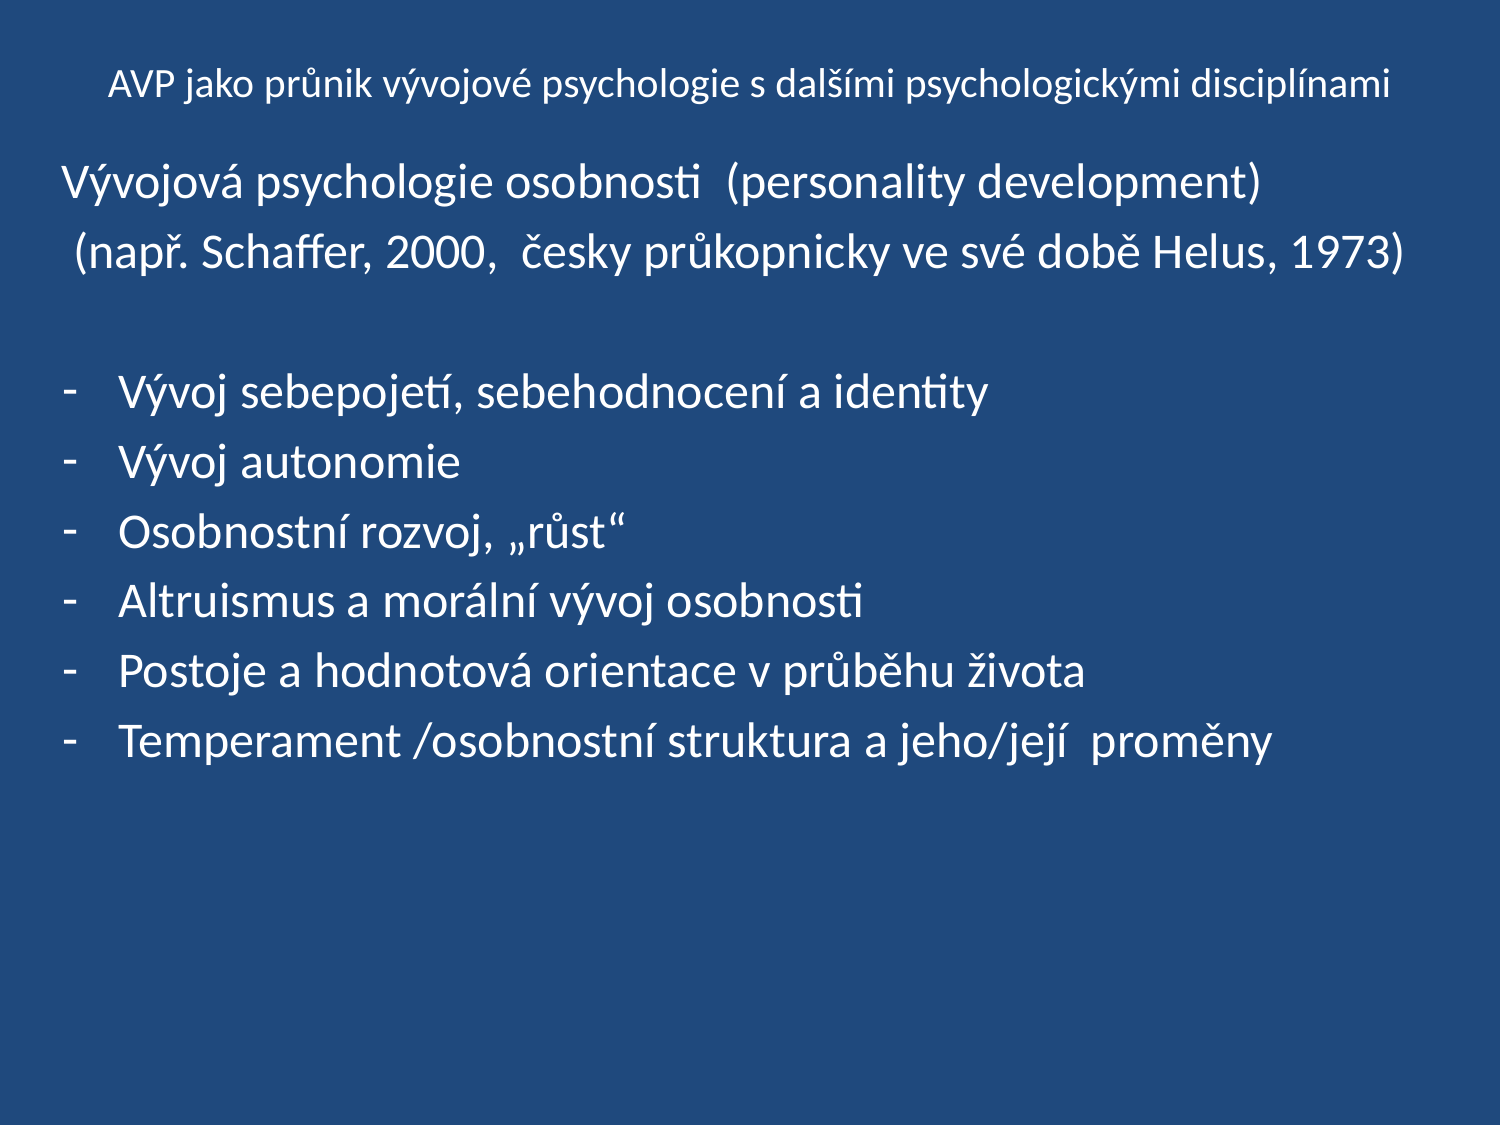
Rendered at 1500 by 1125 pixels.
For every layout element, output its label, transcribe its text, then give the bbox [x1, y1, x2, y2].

title AVP jako průnik vývojové psychologie s dalšími psychologickými disciplínami [75, 45, 1425, 118]
list Vývojová psychologie osobnosti (personality development) (např. Schaffer, 2000, česky průkopnicky ve své době Helus, 1973) Vývoj sebepojetí, sebehodnocení a identity Vývoj autonomie Osobnostní rozvoj, „růst“ Altruismus a morální vývoj osobnosti Postoje a hodnotová orientace v průběhu života Temperament /osobnostní struktura a jeho/její proměny [46, 140, 1425, 1067]
